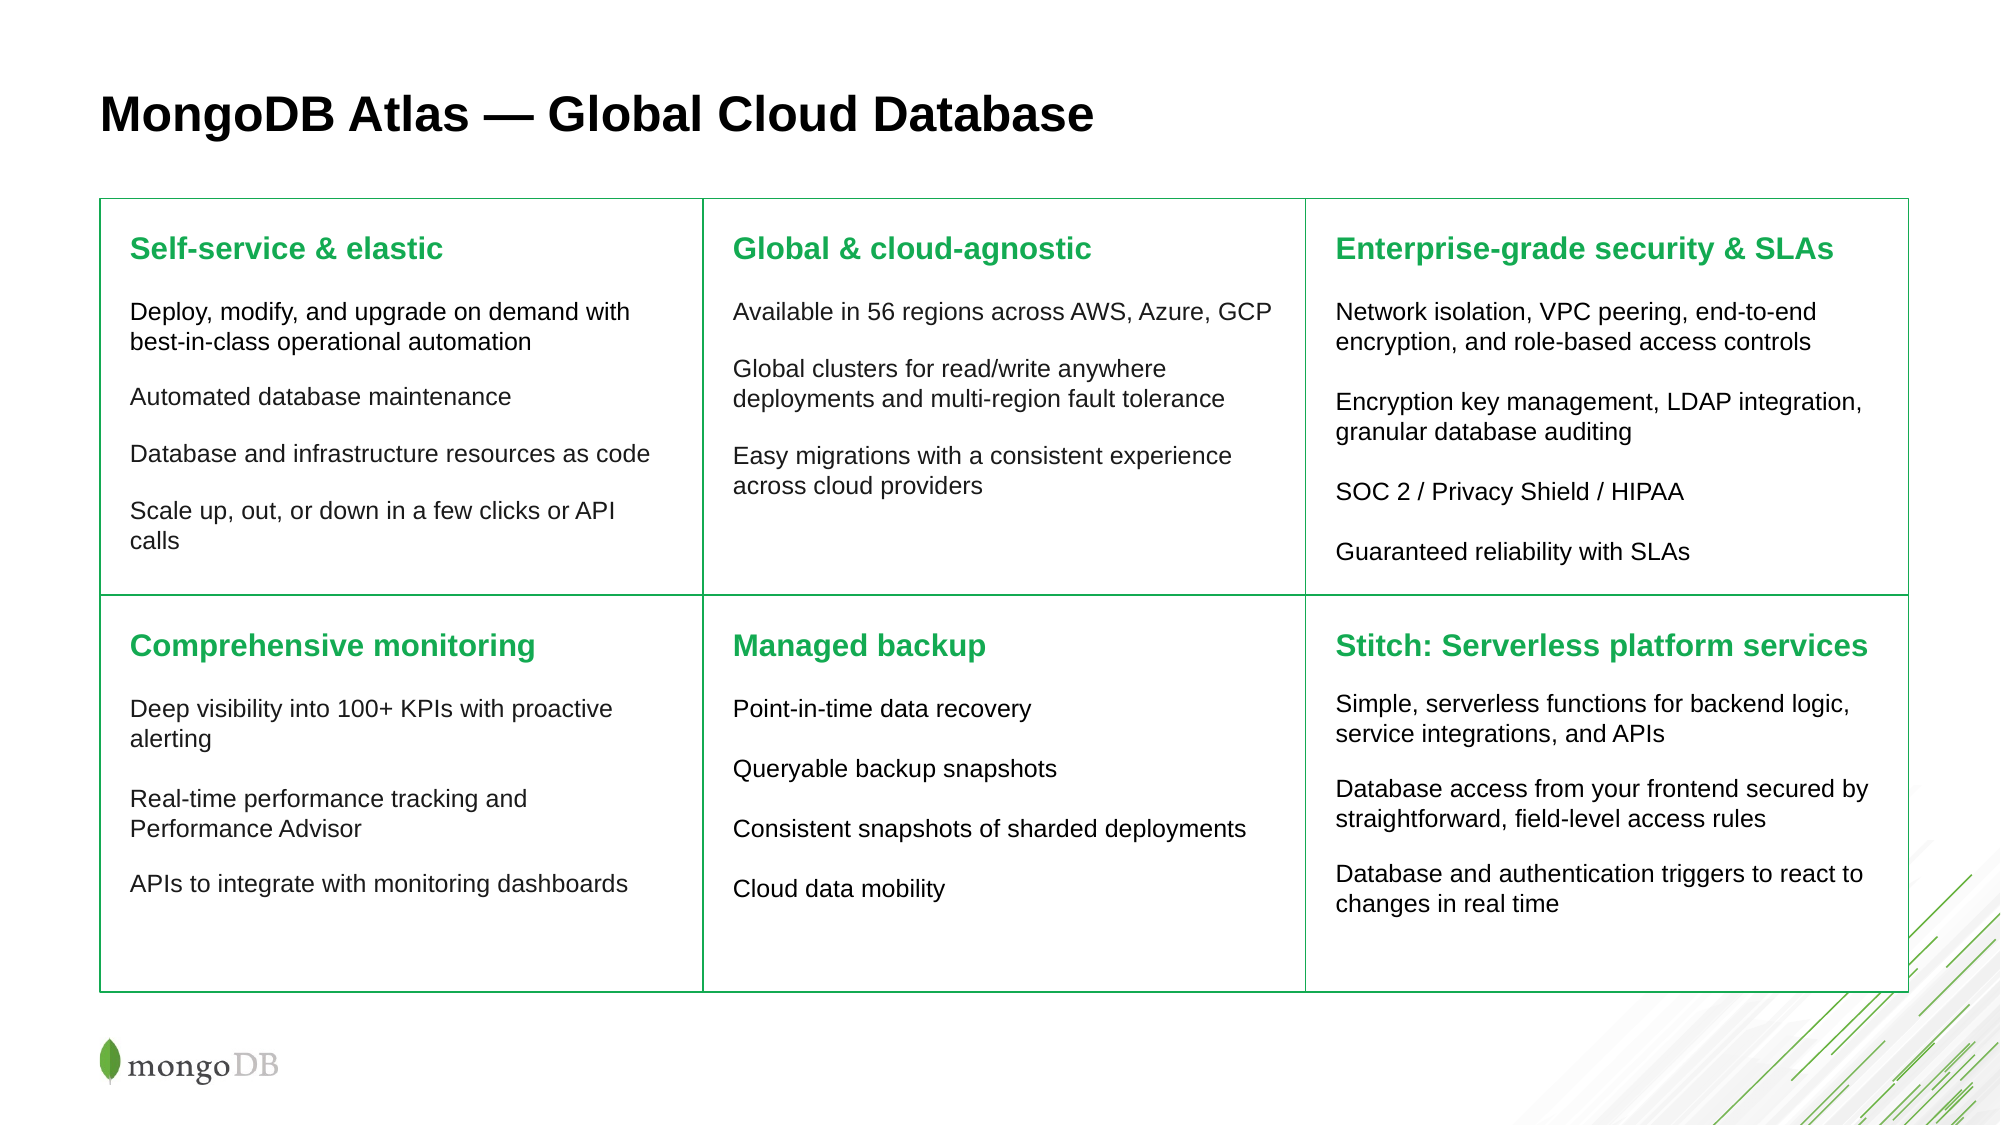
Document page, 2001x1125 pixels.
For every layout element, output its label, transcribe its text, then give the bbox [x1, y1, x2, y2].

text_box Enterprise-grade security & SLAs Network isolation, VPC peering, end-to-end encryption, and role-based access controls Encryption key management, LDAP integration, granular database auditing SOC 2 / Privacy Shield / HIPAA Guaranteed reliability with SLAs [1305, 198, 1909, 595]
text_box Global & cloud-agnostic Available in 56 regions across AWS, Azure, GCP Global clusters for read/write anywhere deployments and multi-region fault tolerance Easy migrations with a consistent experience across cloud providers [702, 198, 1305, 595]
text_box Stitch: Serverless platform services Simple, serverless functions for backend logic, service integrations, and APIs Database access from your frontend secured by straightforward, field-level access rules Database and authentication triggers to react to changes in real time [1305, 595, 1909, 992]
title MongoDB Atlas — Global Cloud Database [99, 55, 1900, 143]
text_box Self-service & elastic Deploy, modify, and upgrade on demand with best-in-class operational automation Automated database maintenance Database and infrastructure resources as code Scale up, out, or down in a few clicks or API calls [99, 198, 702, 595]
text_box Managed backup Point-in-time data recovery Queryable backup snapshots Consistent snapshots of sharded deployments Cloud data mobility [702, 595, 1305, 992]
picture [99, 1037, 278, 1085]
picture [1395, 785, 2000, 1125]
text_box Comprehensive monitoring Deep visibility into 100+ KPIs with proactive alerting Real-time performance tracking and Performance Advisor APIs to integrate with monitoring dashboards [99, 595, 702, 992]
